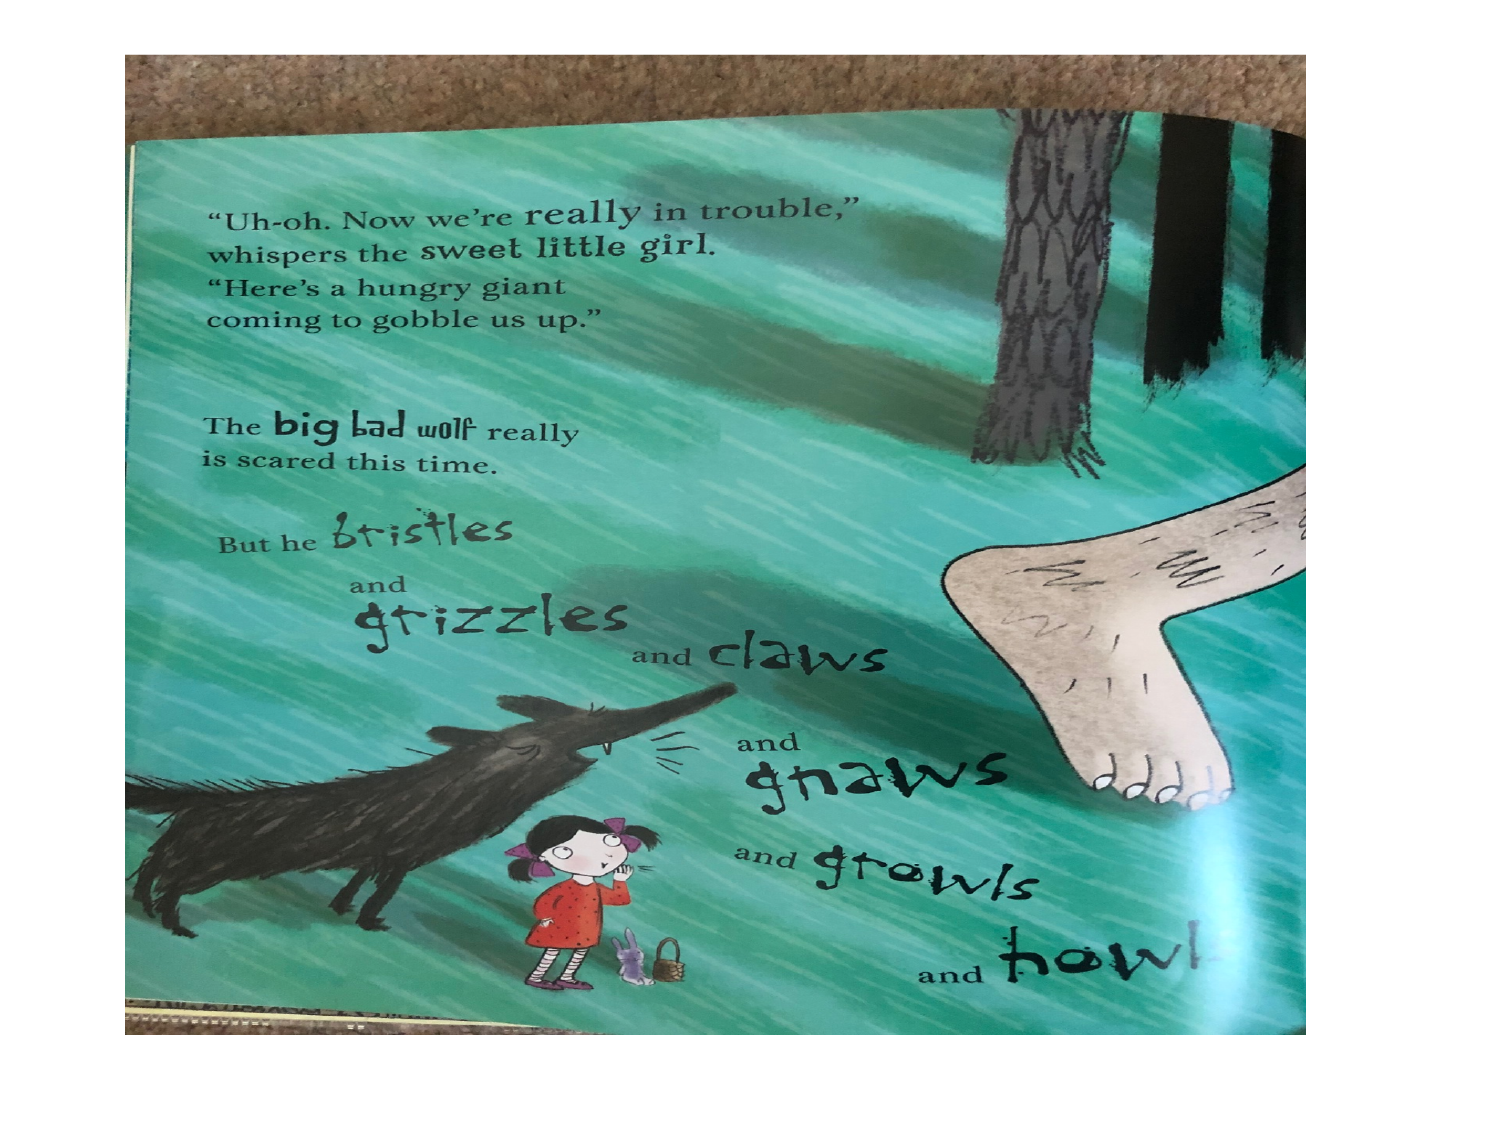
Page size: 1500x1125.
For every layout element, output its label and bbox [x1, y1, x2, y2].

picture [126, 0, 1305, 1125]
